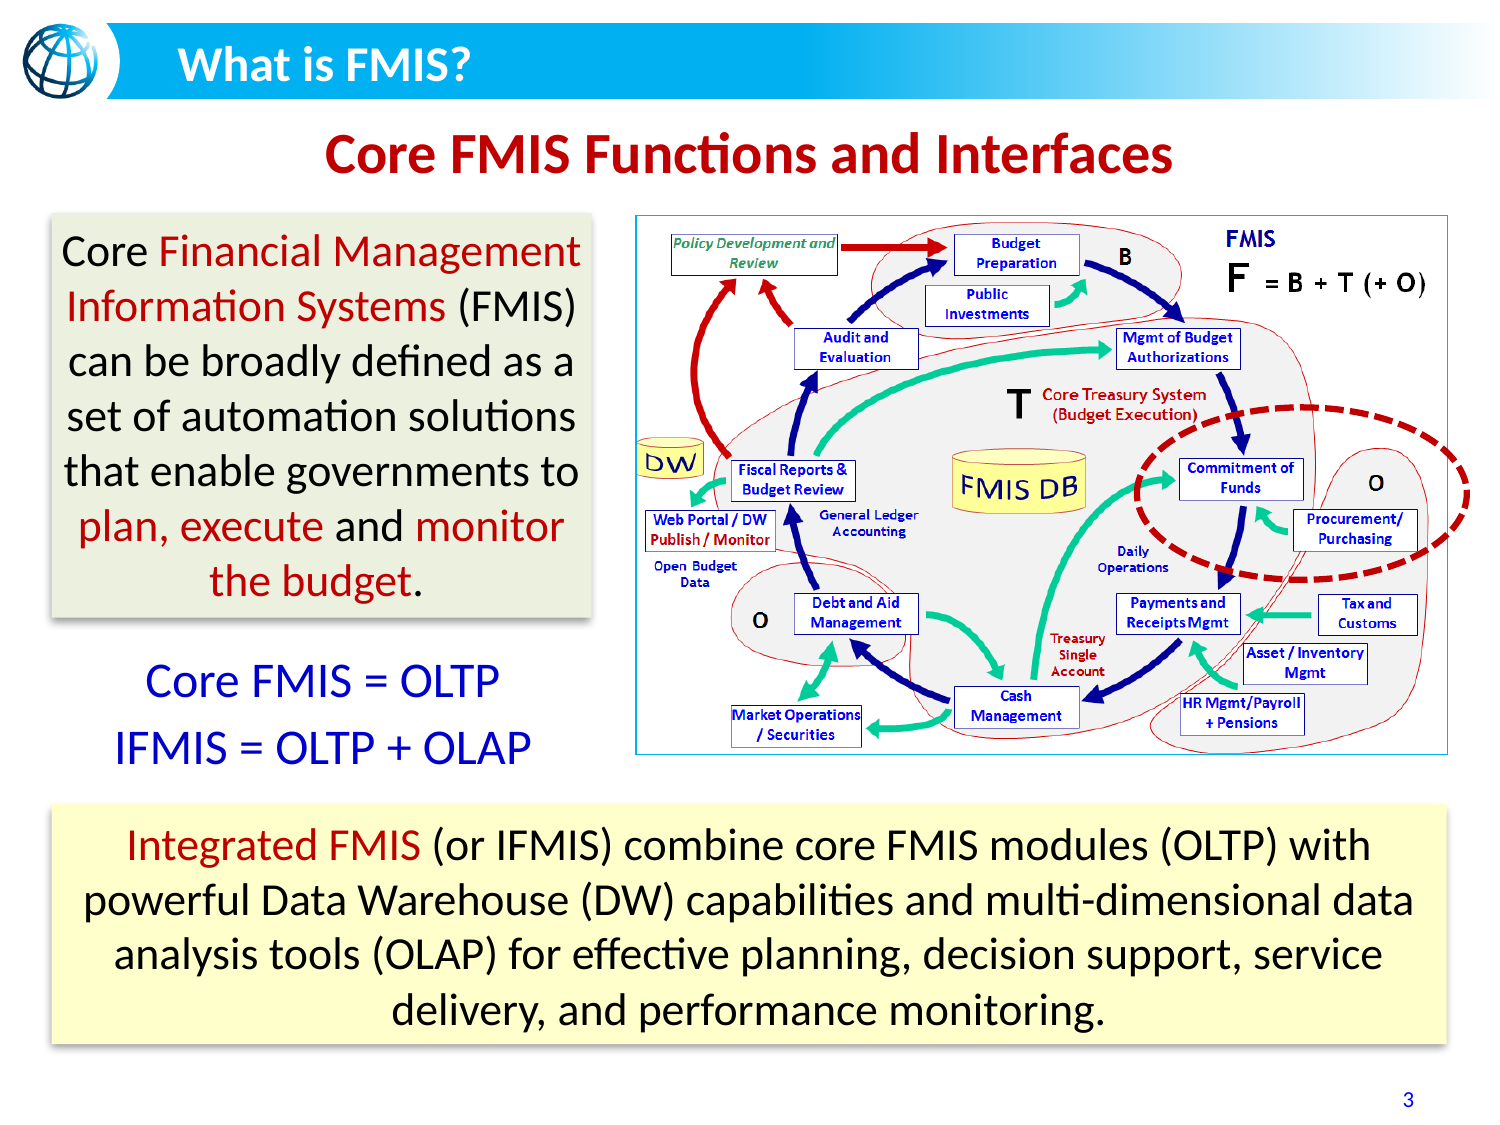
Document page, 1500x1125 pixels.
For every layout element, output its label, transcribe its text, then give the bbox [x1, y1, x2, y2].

text_box Integrated FMIS (or IFMIS) combine core FMIS modules (OLTP) with powerful Data Warehouse (DW) capabilities and multi-dimensional data analysis tools (OLAP) for effective planning, decision support, service delivery, and performance monitoring. [50, 802, 1449, 1046]
picture [638, 217, 1448, 753]
text_box Core FMIS = OLTP IFMIS = OLTP + OLAP [37, 640, 608, 782]
text_box Core Financial Management Information Systems (FMIS) can be broadly defined as a set of automation solutions that enable governments to plan, execute and monitor the budget. [50, 211, 594, 620]
text_box [1452, 454, 1469, 533]
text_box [0, 0, 1498, 122]
slide_number 2 [1074, 1080, 1430, 1116]
text_box Core FMIS Functions and Interfaces [74, 129, 1425, 186]
